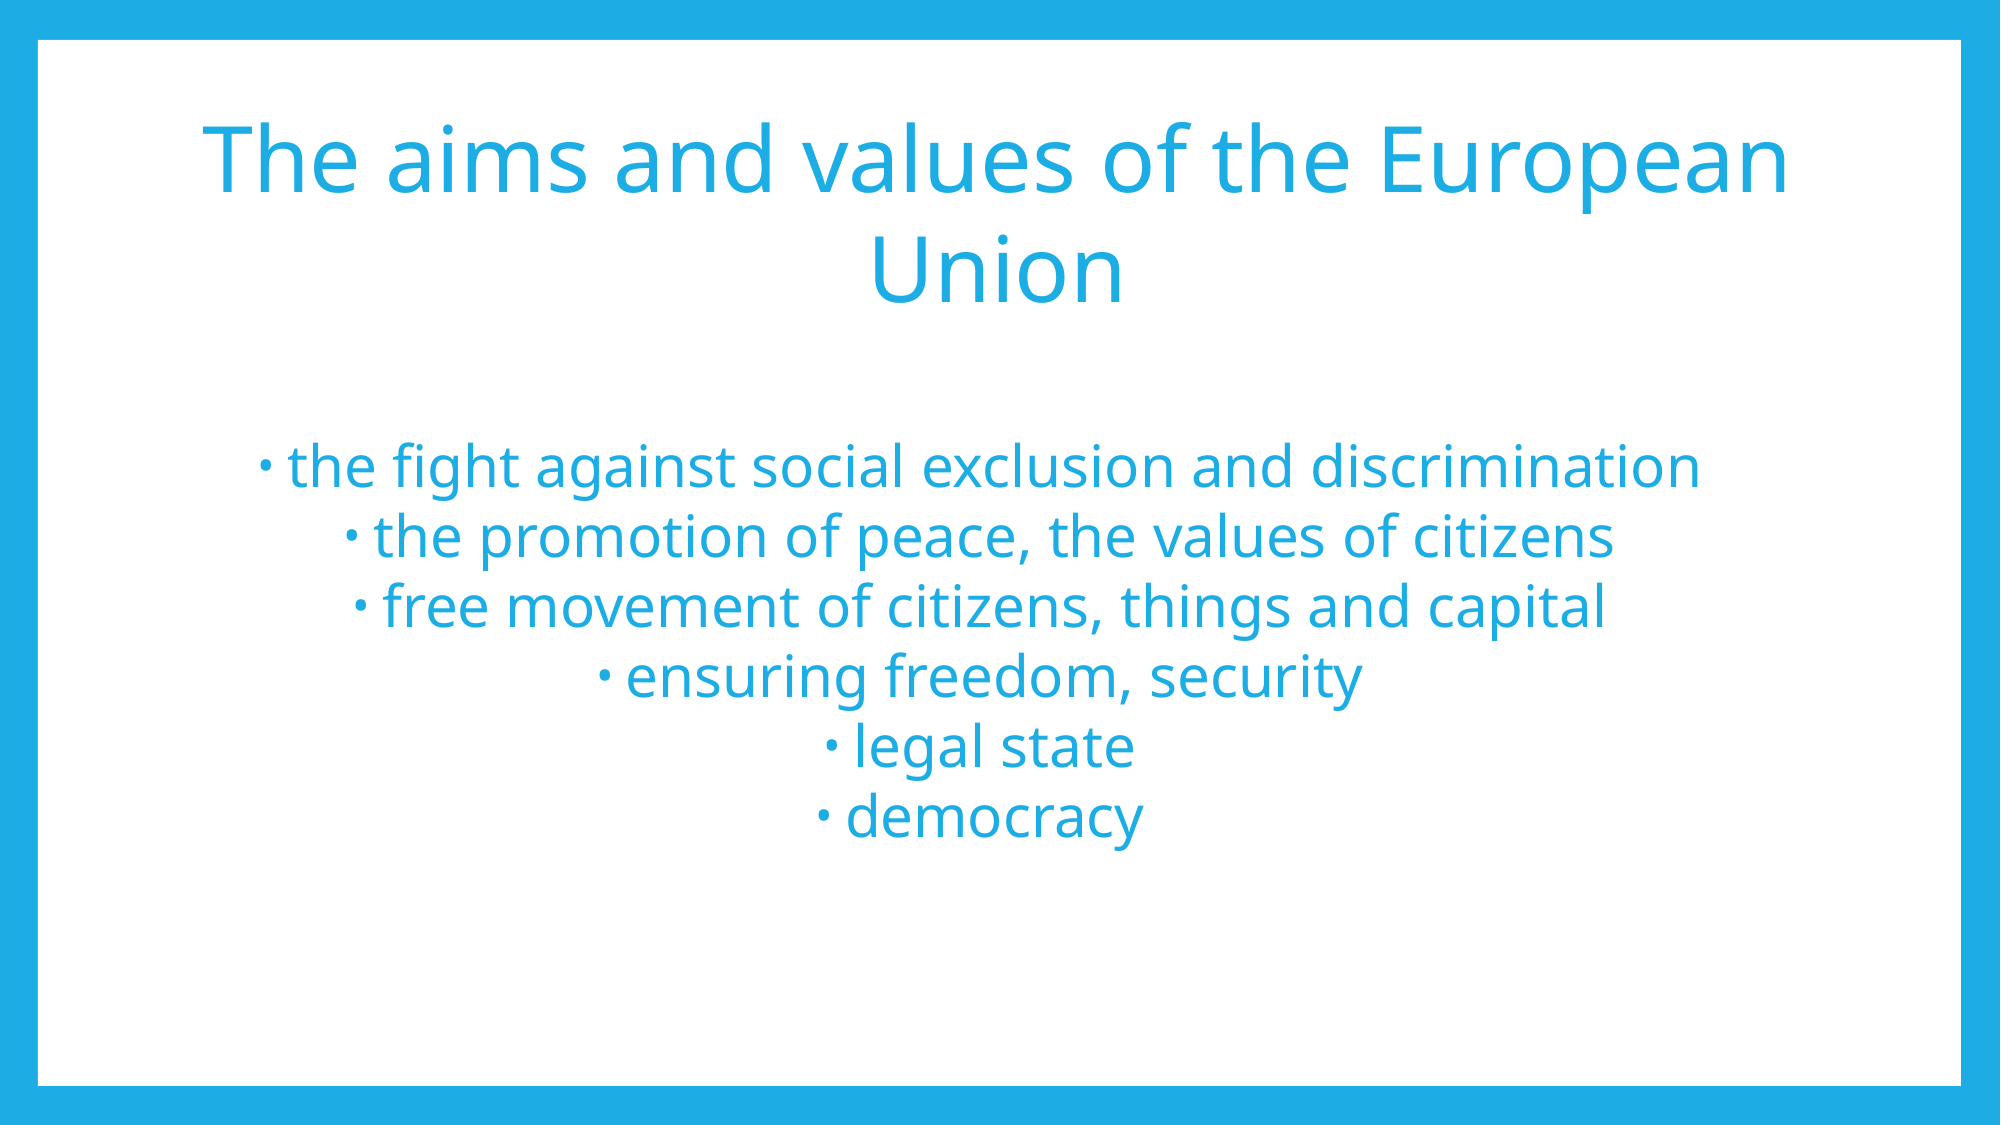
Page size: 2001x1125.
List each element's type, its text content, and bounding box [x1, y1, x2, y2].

text_box The aims and values ​​of the European Union [187, 99, 1808, 323]
text_box the fight against social exclusion and discrimination the promotion of peace, the values of citizens free movement of citizens, things and capital ensuring freedom, security legal state democracy [166, 421, 1786, 974]
